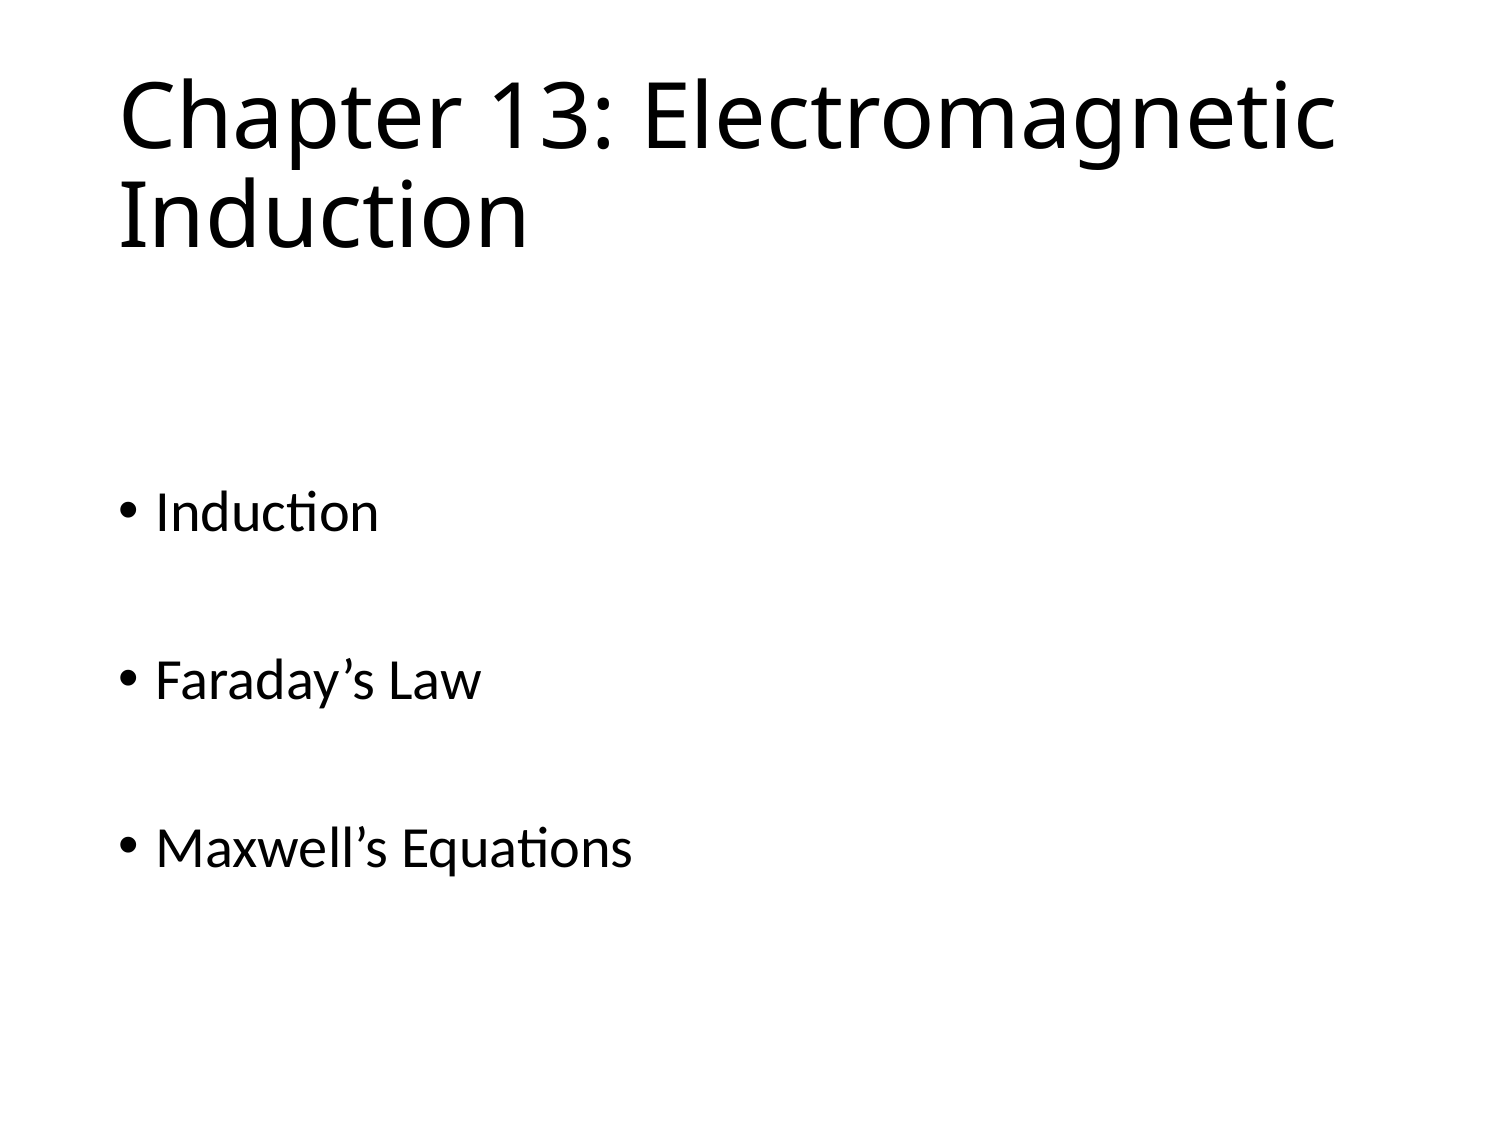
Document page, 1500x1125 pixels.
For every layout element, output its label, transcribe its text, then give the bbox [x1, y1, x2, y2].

title Chapter 13: Electromagnetic Induction [103, 59, 1397, 278]
list Induction Faraday’s Law Maxwell’s Equations [103, 299, 1397, 1014]
